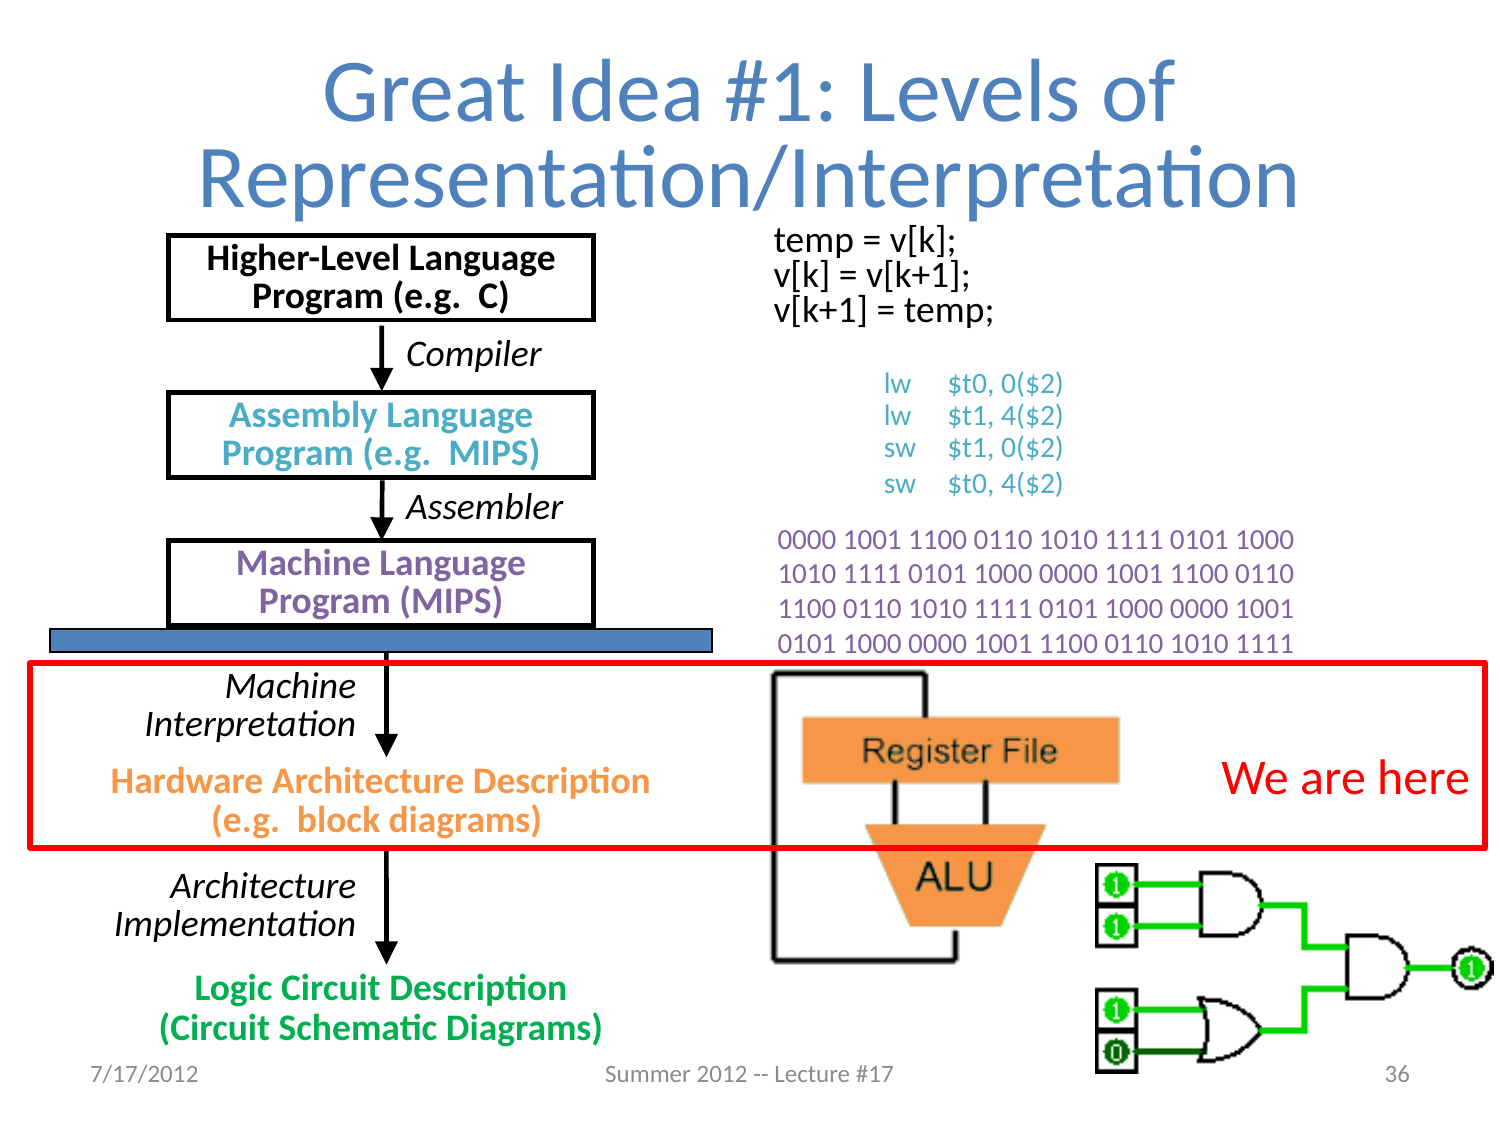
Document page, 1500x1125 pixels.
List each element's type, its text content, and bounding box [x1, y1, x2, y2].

list lw $t0, 0($2) lw $t1, 4($2) sw $t1, 0($2) sw $t0, 4($2) [868, 360, 1500, 508]
text_box Assembler [395, 484, 632, 532]
text_box We are here [29, 663, 1485, 848]
text_box temp = v[k]; v[k] = v[k+1]; v[k+1] = temp; [758, 220, 1265, 335]
title Great Idea #1: Levels of Representation/Interpretation [0, 45, 1500, 233]
text_box Machine Language Program (MIPS) [168, 540, 594, 626]
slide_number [75, 1042, 425, 1103]
text_box [376, 848, 397, 965]
picture [768, 668, 1494, 1075]
footer Summer 2012 -- Lecture #17 [512, 1042, 988, 1103]
text_box [49, 629, 713, 653]
text_box Logic Circuit Description (Circuit Schematic Diagrams) [77, 964, 686, 1053]
text_box 0000 1001 1100 0110 1010 1111 0101 1000 1010 1111 0101 1000 0000 1001 1100 0110 1100 0110 1010 1111 0101 1000 0000 1001 0101 1000 0000 1001 1100 0110 1010 1111 [762, 512, 1317, 663]
text_box [371, 480, 393, 541]
text_box Higher-Level Language Program (e.g. C) [168, 235, 594, 321]
slide_number 36 [1074, 1042, 1425, 1103]
text_box Compiler [395, 331, 611, 378]
text_box [371, 325, 393, 392]
text_box Assembly Language Program (e.g. MIPS) [168, 392, 594, 478]
text_box Architecture Implementation [41, 864, 367, 949]
